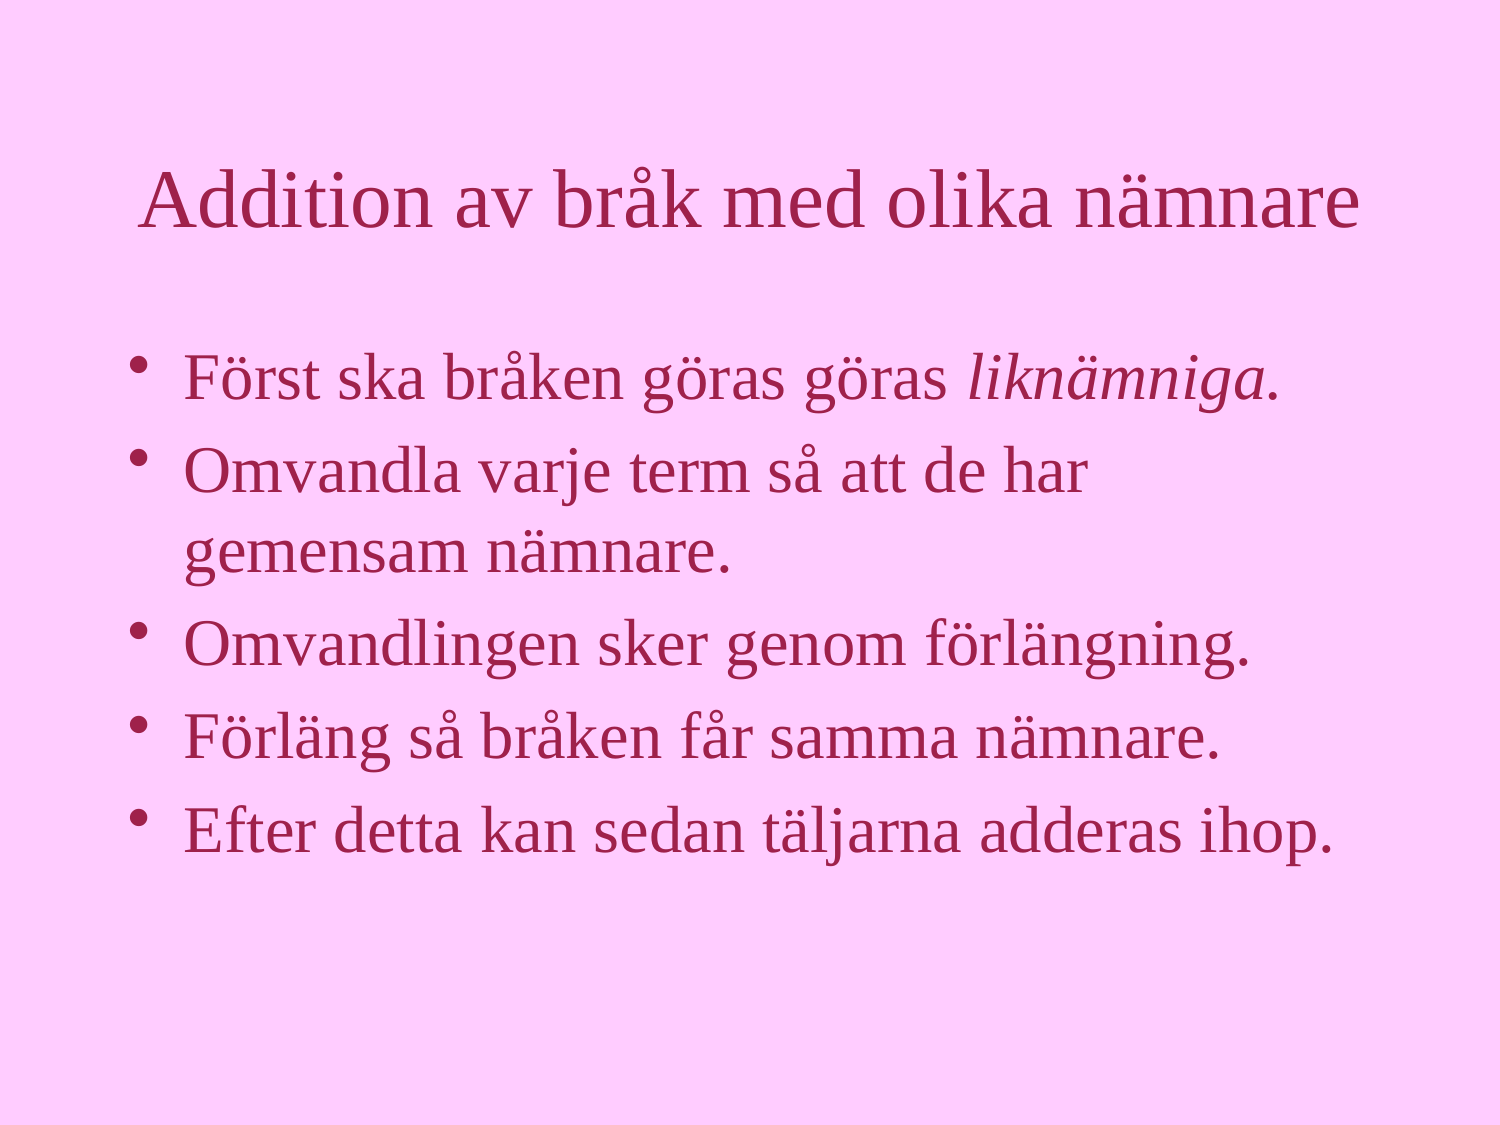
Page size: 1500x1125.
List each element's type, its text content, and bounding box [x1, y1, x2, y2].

title Addition av bråk med olika nämnare [112, 99, 1388, 288]
list Först ska bråken göras göras liknämniga. Omvandla varje term så att de har gemensam nämnare. Omvandlingen sker genom förlängning. Förläng så bråken får samma nämnare. Efter detta kan sedan täljarna adderas ihop. [112, 324, 1388, 1000]
